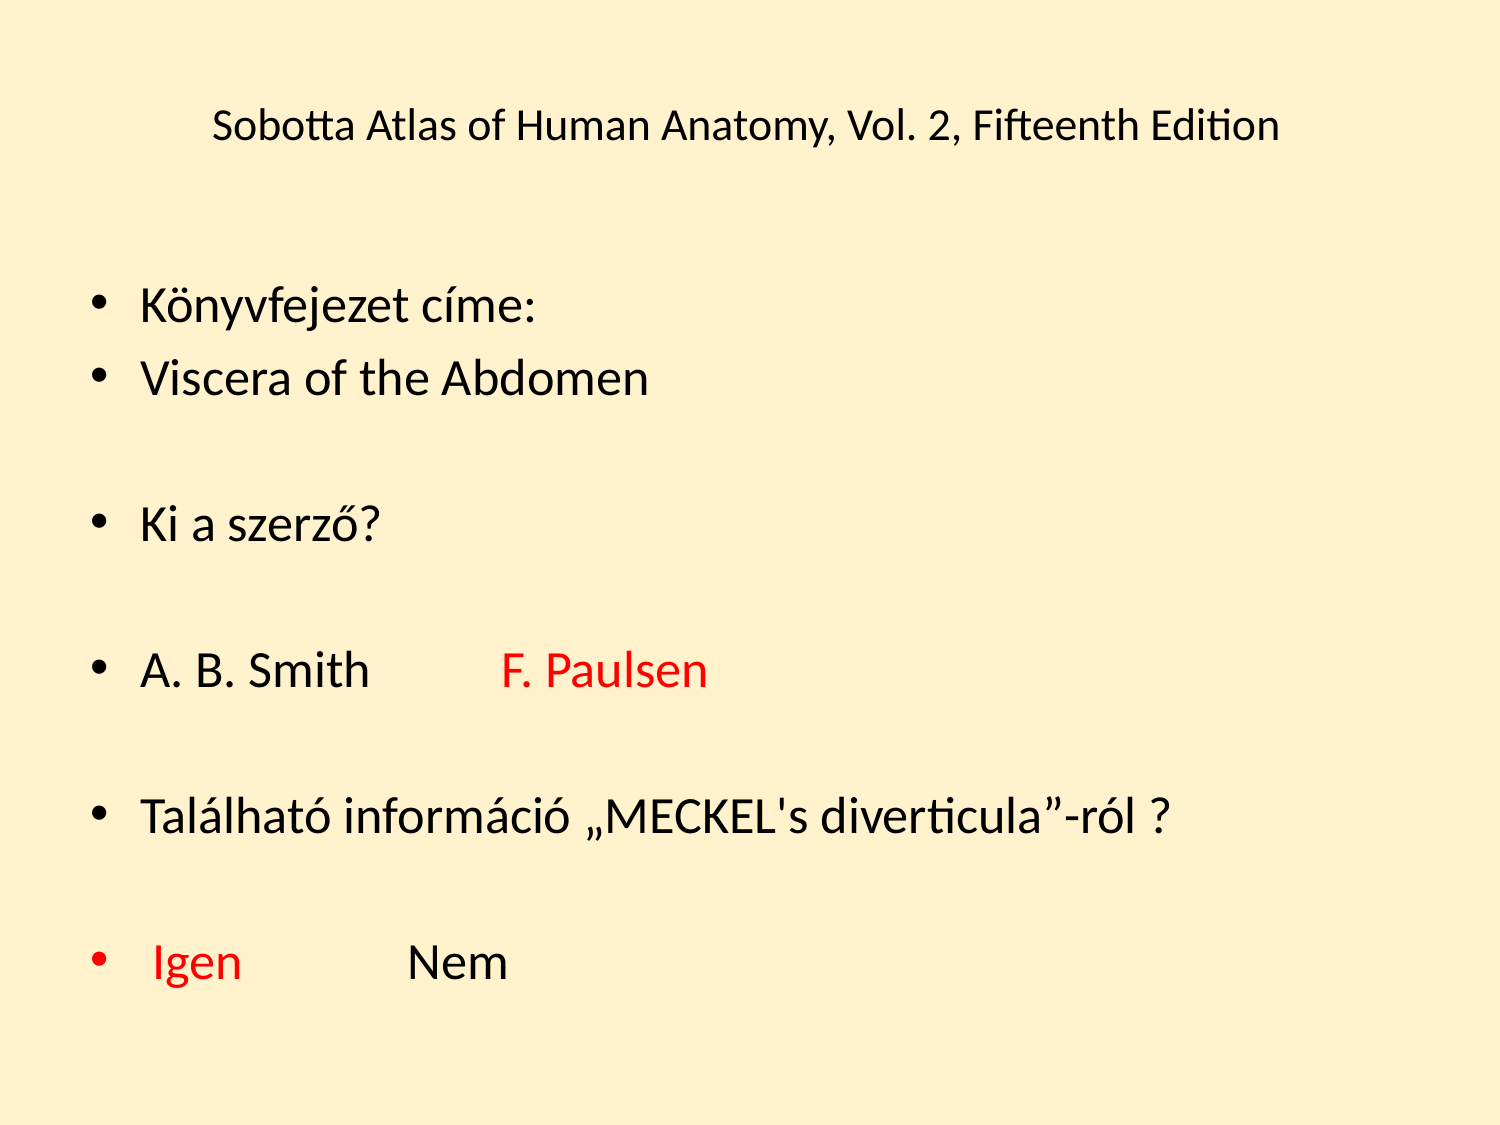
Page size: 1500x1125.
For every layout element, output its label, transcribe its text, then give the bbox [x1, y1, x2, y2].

title Sobotta Atlas of Human Anatomy, Vol. 2, Fifteenth Edition [76, 30, 1427, 219]
list Könyvfejezet címe: Viscera of the Abdomen Ki a szerző? A. B. Smith F. Paulsen Található információ „MECKEL's diverticula”-ról ? Igen Nem [75, 262, 1425, 1005]
